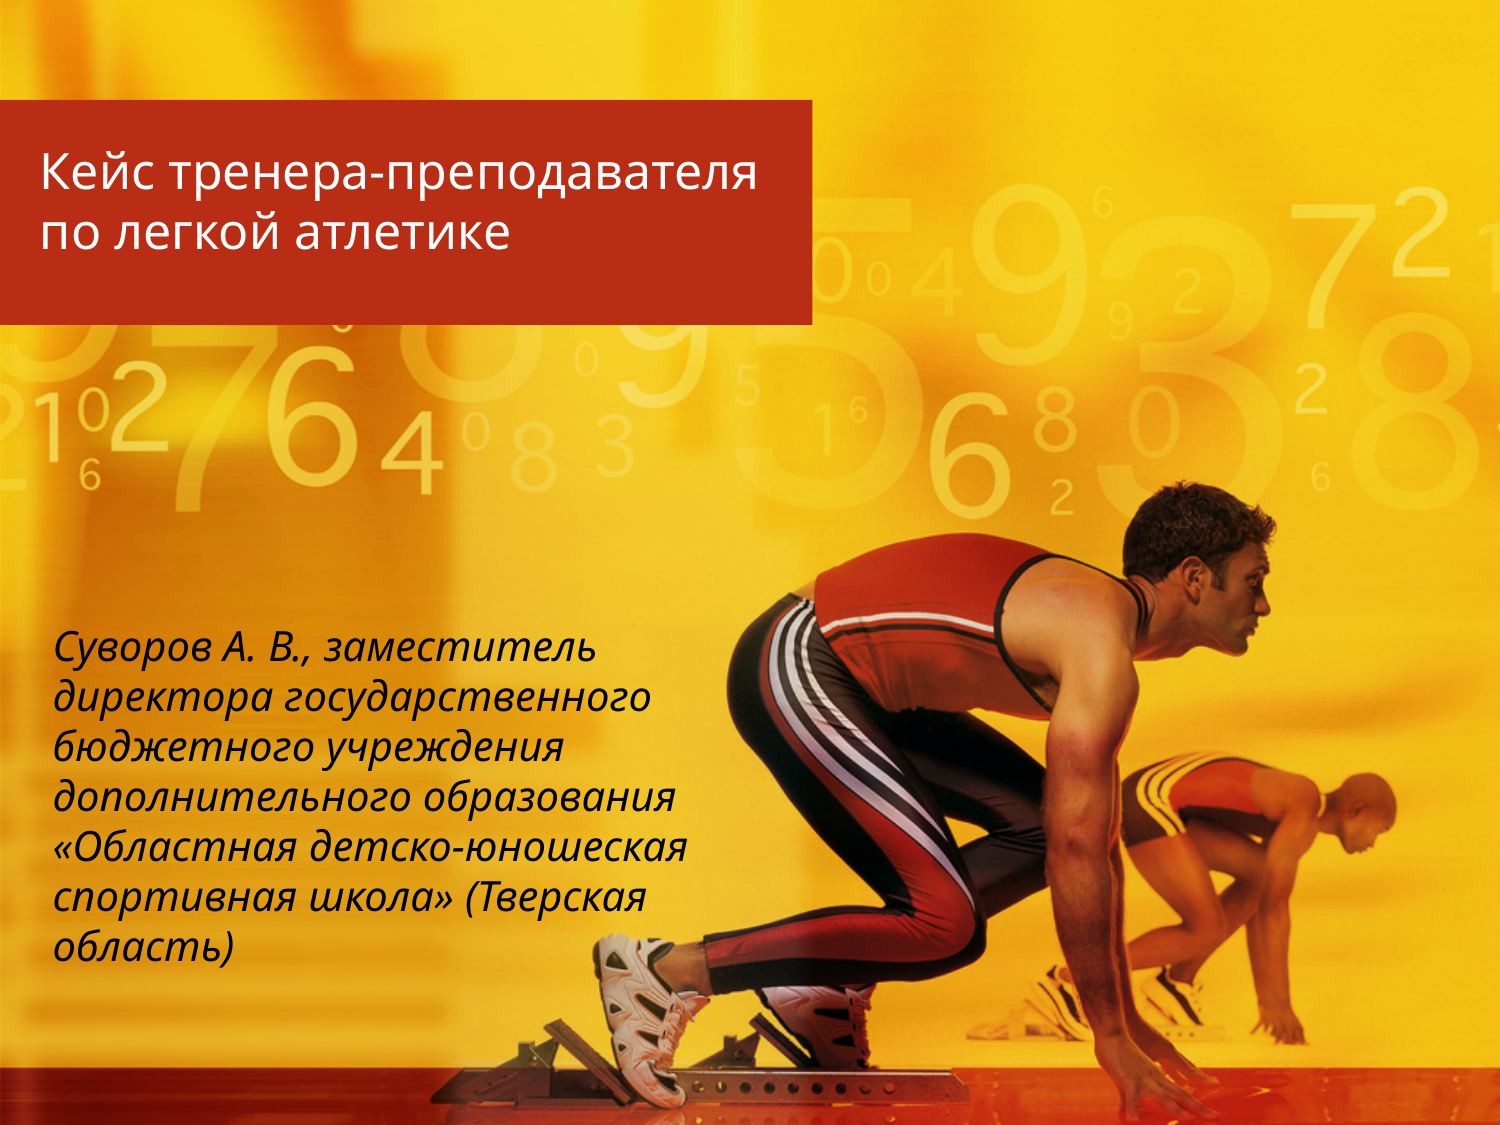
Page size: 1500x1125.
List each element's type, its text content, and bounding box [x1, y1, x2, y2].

subtitle Суворов А. В., заместитель директора государственного бюджетного учреждения дополнительного образования «Областная детско-юношеская спортивная школа» (Тверская область) [37, 612, 751, 1001]
title Кейс тренера-преподавателя по легкой атлетике [24, 124, 788, 276]
picture [0, 0, 1500, 1125]
